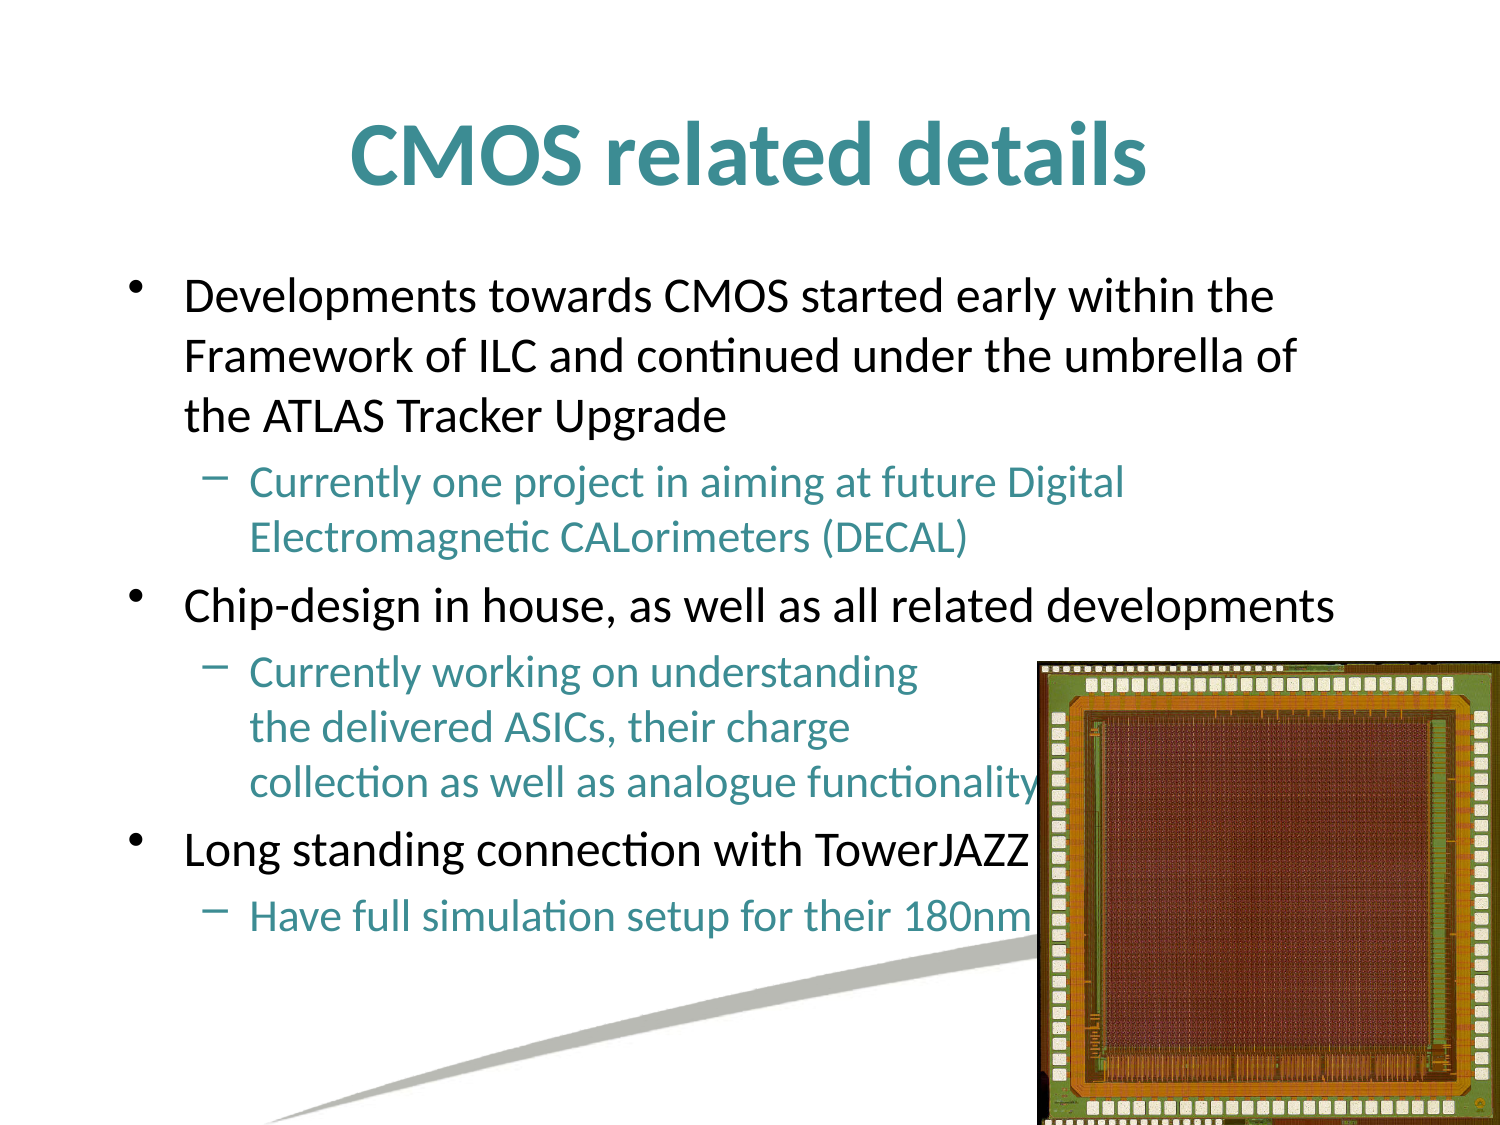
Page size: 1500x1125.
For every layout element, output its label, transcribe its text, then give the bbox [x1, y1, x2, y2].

title CMOS related details [0, 54, 1500, 243]
list Developments towards CMOS started early within the Framework of ILC and continued under the umbrella of the ATLAS Tracker Upgrade Currently one project in aiming at future Digital Electromagnetic CALorimeters (DECAL) Chip-design in house, as well as all related developments Currently working on understanding the delivered ASICs, their charge collection as well as analogue functionality Long standing connection with TowerJAZZ Have full simulation setup for their 180nm [112, 255, 1388, 1035]
picture [256, 661, 1500, 1125]
